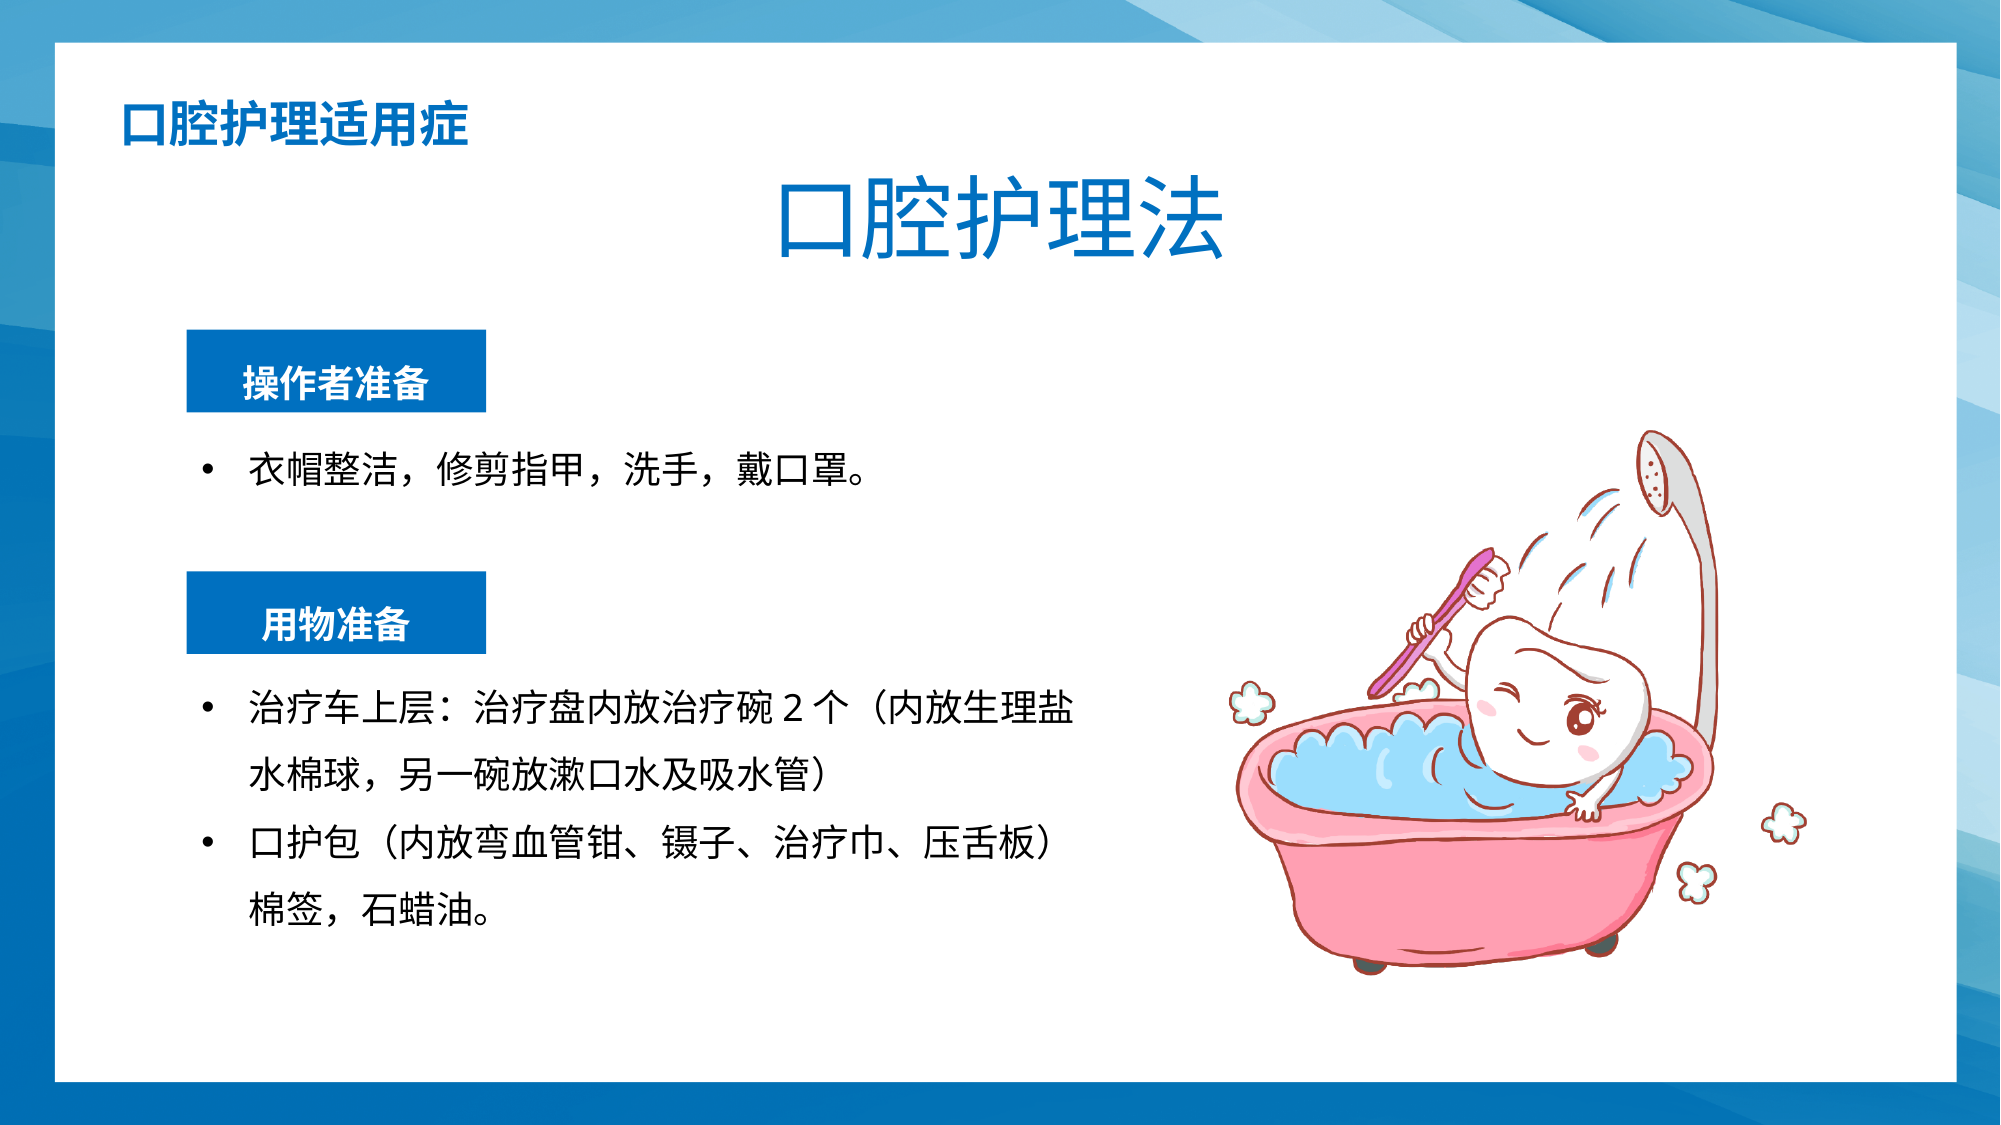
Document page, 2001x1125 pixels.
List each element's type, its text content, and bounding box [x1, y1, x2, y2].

text_box 口腔护理适用症 [104, 54, 485, 160]
title 口腔护理法 [136, 113, 1862, 332]
text_box [54, 42, 1958, 1083]
list 操作者准备 [186, 332, 487, 413]
text_box 衣帽整洁，修剪指甲，洗手，戴口罩。 [186, 415, 1107, 517]
picture [0, 0, 2000, 1125]
text_box 用物准备 [186, 571, 487, 653]
text_box 治疗车上层：治疗盘内放治疗碗2个（内放生理盐水棉球，另一碗放漱口水及吸水管） 口护包（内放弯血管钳、镊子、治疗巾、压舌板）棉签，石蜡油。 [186, 653, 1107, 1008]
